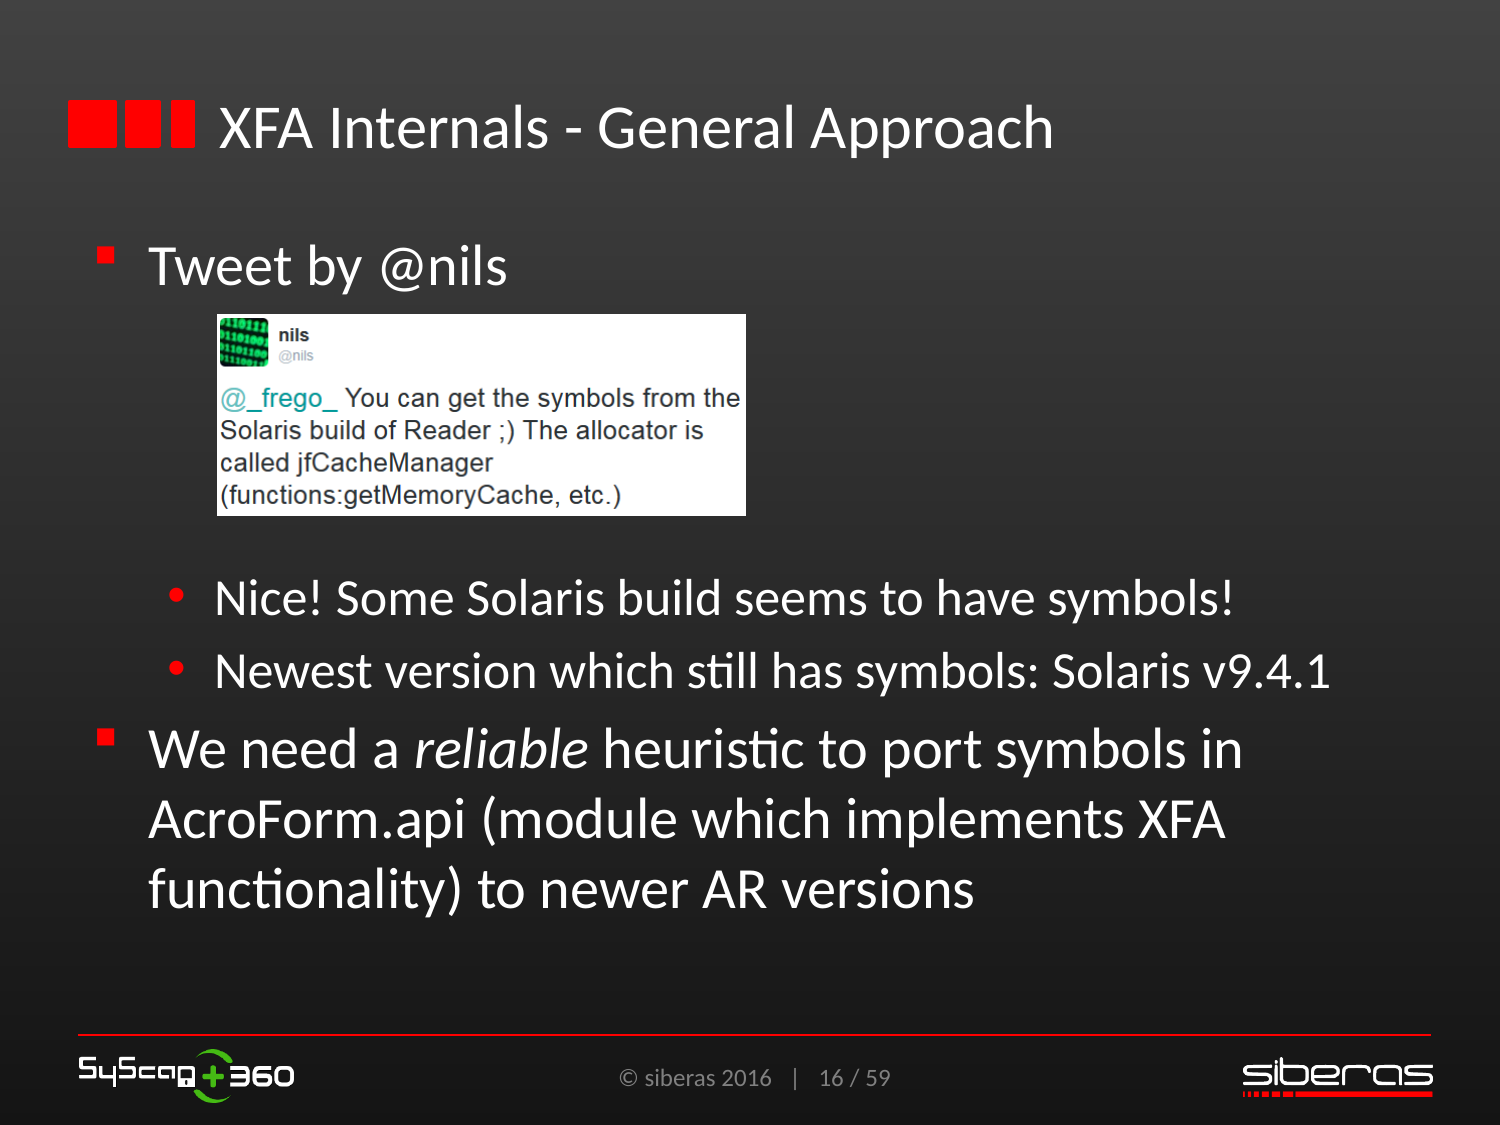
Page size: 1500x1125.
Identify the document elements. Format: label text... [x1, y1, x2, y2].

picture [79, 1049, 294, 1103]
picture [1243, 1057, 1433, 1097]
list Tweet by @nils Nice! Some Solaris build seems to have symbols! Newest version which still has symbols: Solaris v9.4.1 We need a reliable heuristic to port symbols in AcroForm.api (module which implements XFA functionality) to newer AR versions [77, 219, 1431, 1012]
title XFA Internals - General Approach [205, 58, 1420, 189]
picture [217, 314, 746, 516]
